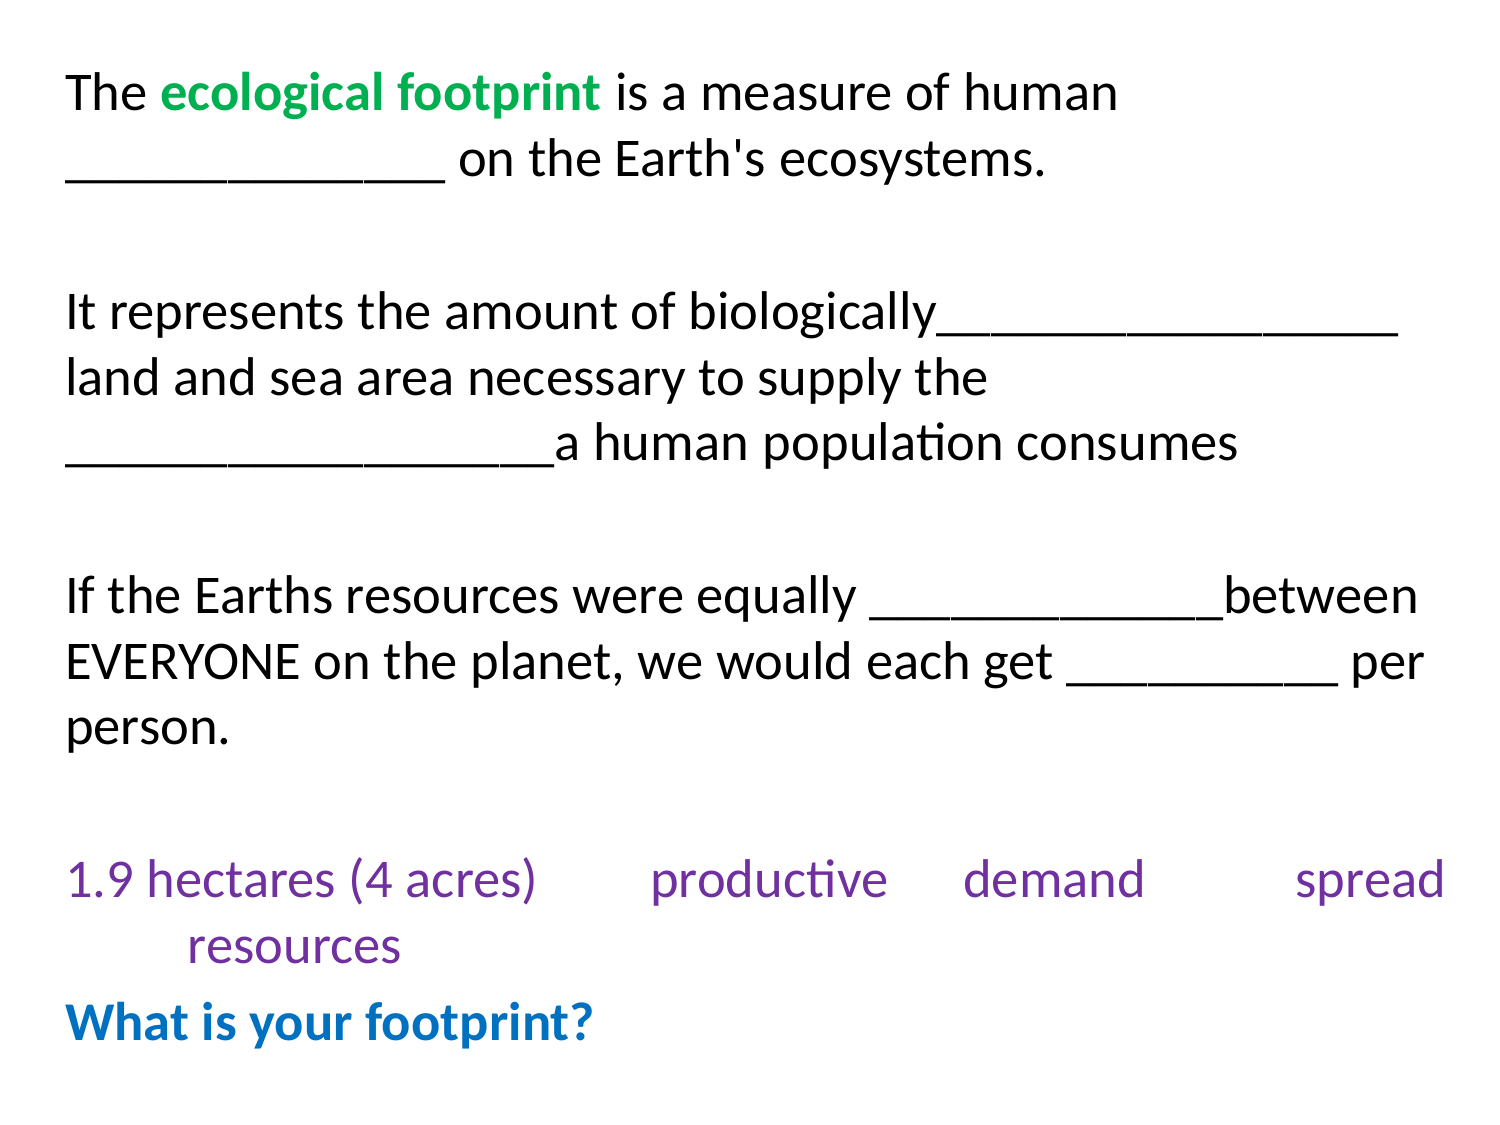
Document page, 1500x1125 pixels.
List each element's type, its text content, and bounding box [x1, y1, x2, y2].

list The ecological footprint is a measure of human ______________ on the Earth's ecosystems. It represents the amount of biologically_________________ land and sea area necessary to supply the __________________a human population consumes If the Earths resources were equally _____________between EVERYONE on the planet, we would each get __________ per person. 1.9 hectares (4 acres) productive demand spread resources What is your footprint? [50, 48, 1475, 1072]
